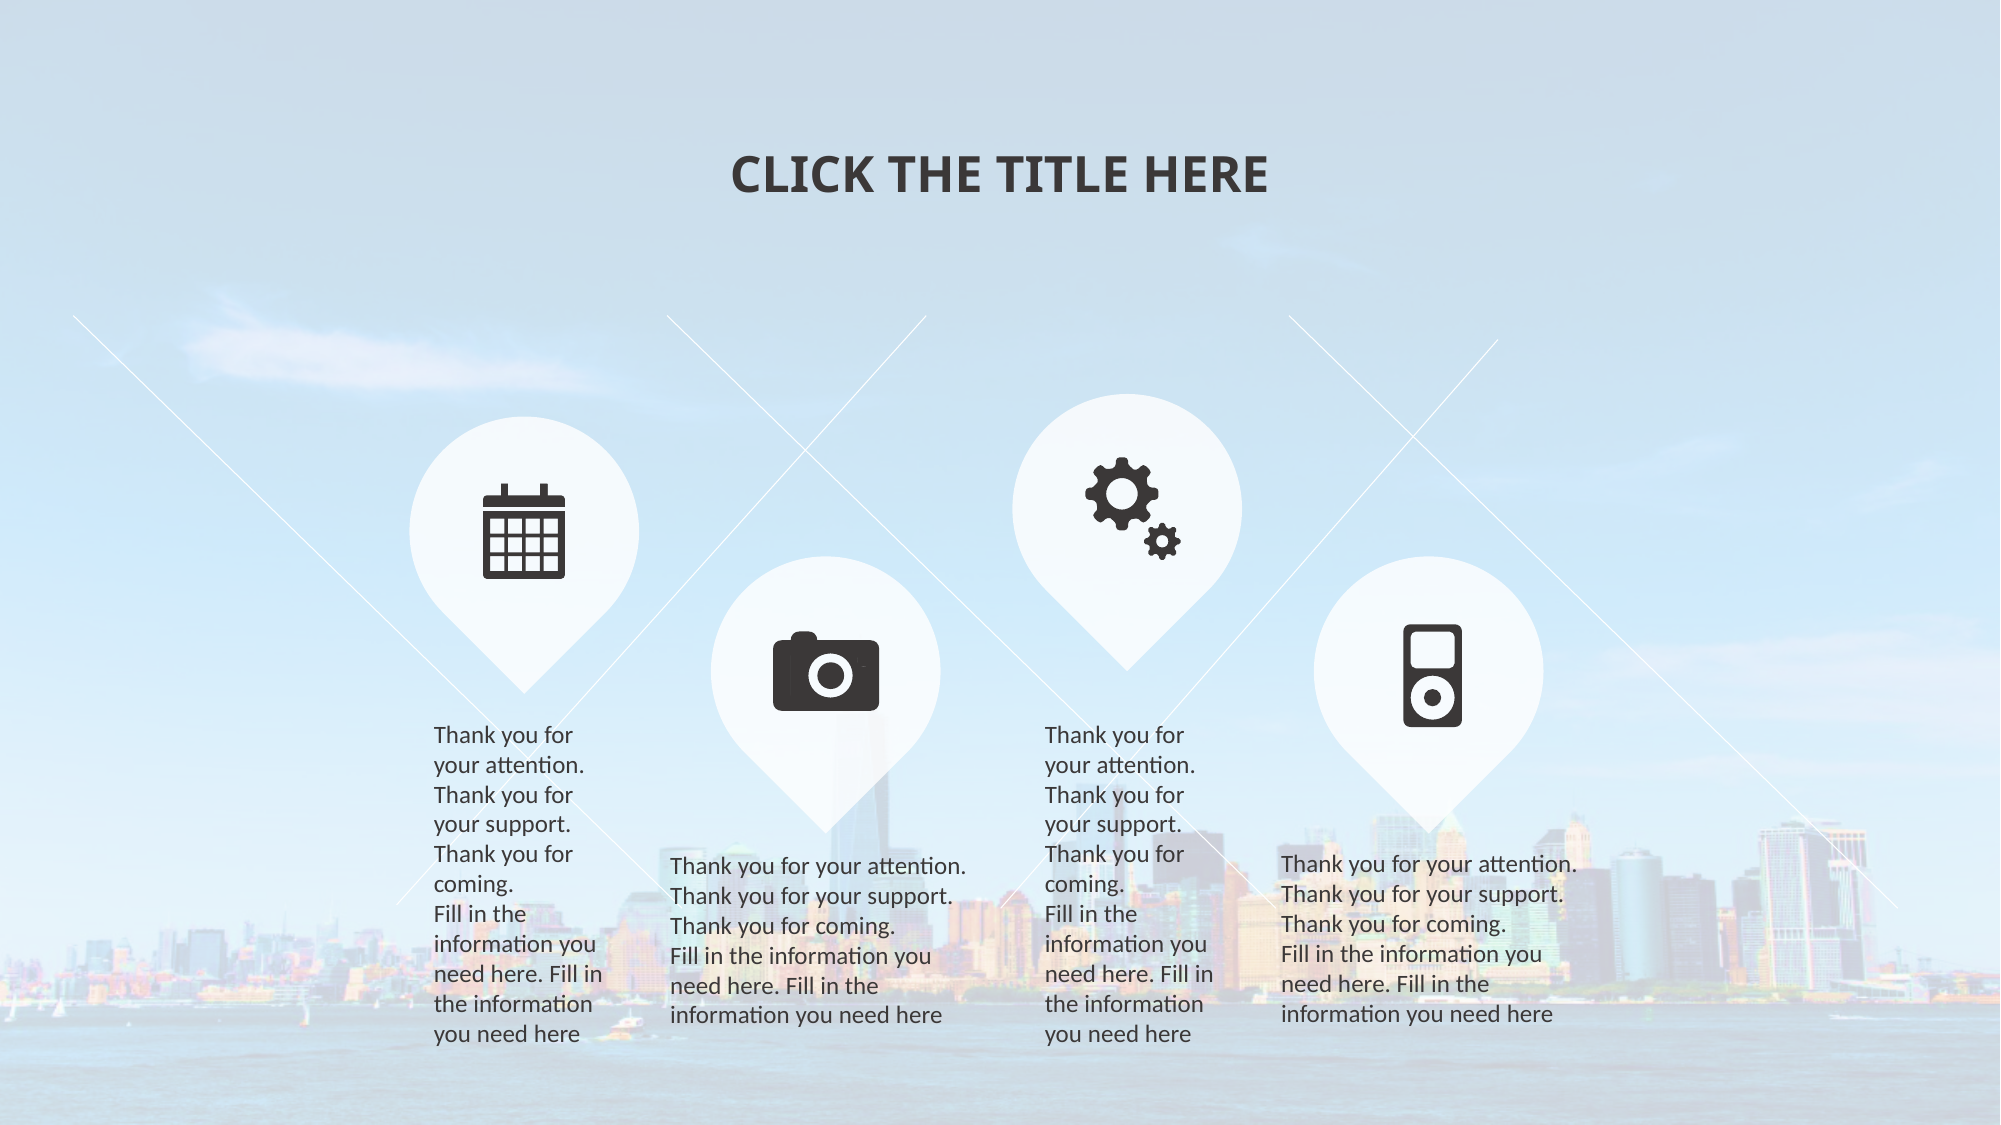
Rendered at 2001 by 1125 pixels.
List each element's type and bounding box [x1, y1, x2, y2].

text_box [1288, 315, 1898, 909]
text_box [772, 631, 880, 711]
text_box [1403, 624, 1462, 728]
text_box [1276, 339, 1288, 909]
picture [0, 0, 2000, 1125]
text_box [1085, 457, 1181, 560]
text_box [683, 315, 1276, 909]
text_box [73, 315, 683, 909]
text_box [482, 483, 565, 579]
